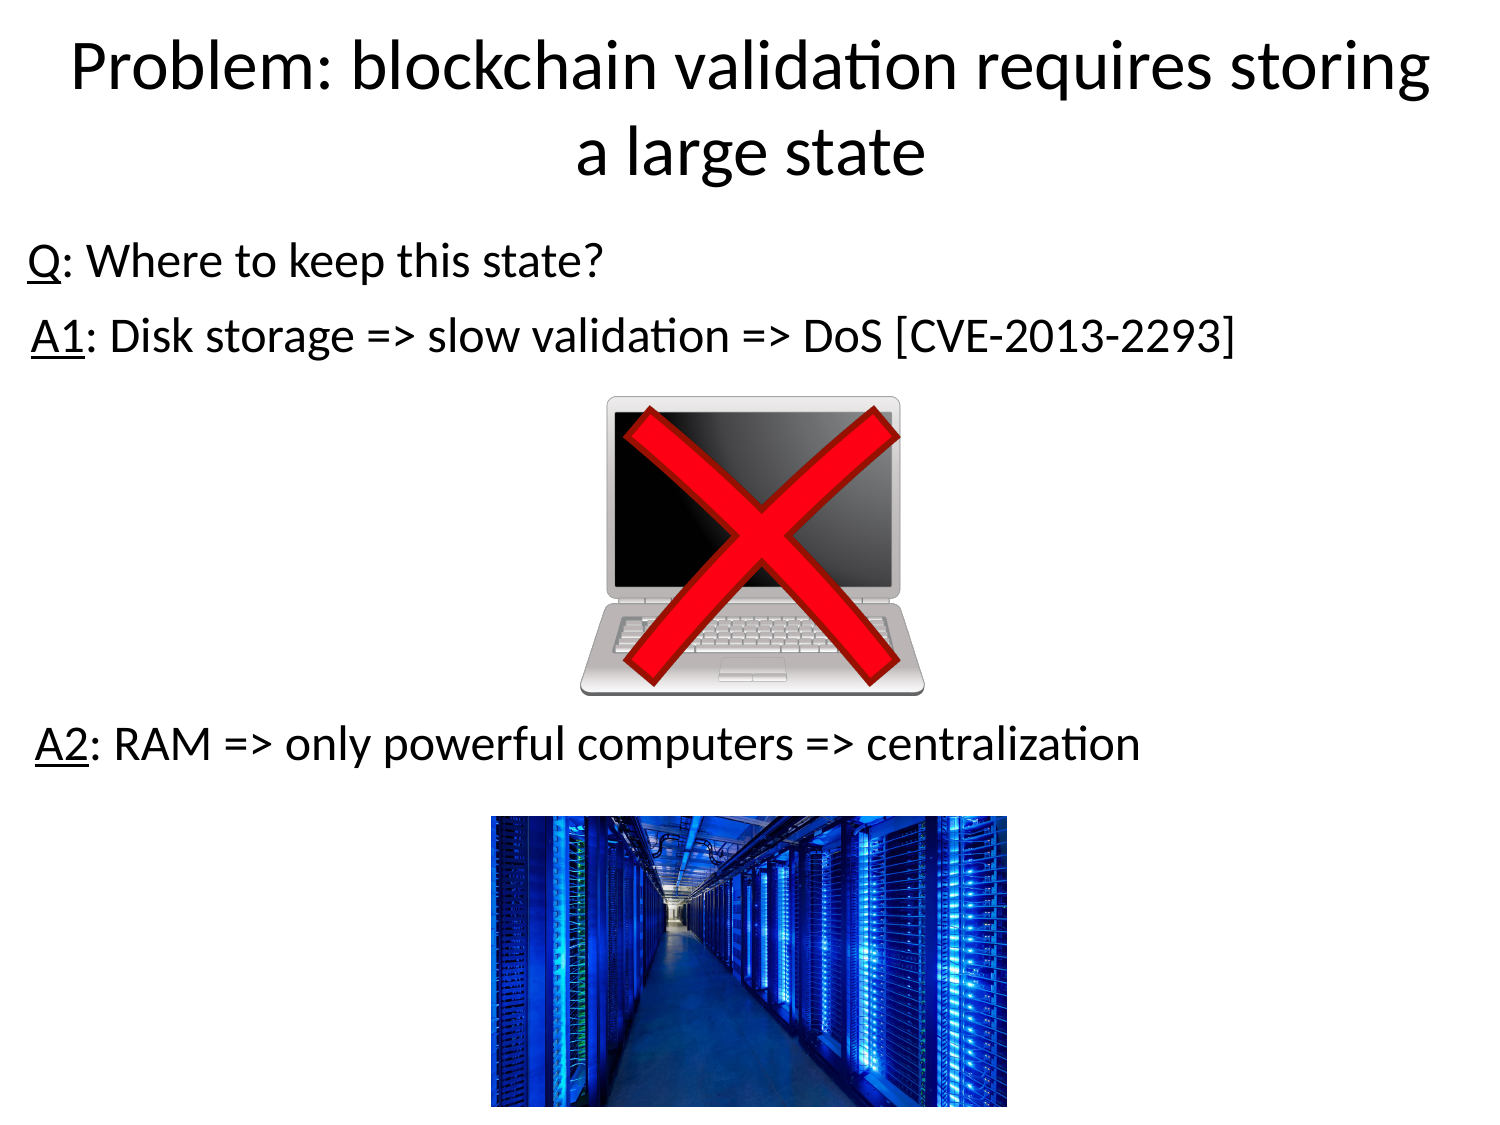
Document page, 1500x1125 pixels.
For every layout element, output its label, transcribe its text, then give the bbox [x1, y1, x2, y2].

picture [535, 364, 964, 717]
text_box A2: RAM => only powerful computers => centralization [19, 703, 1198, 778]
text_box A1: Disk storage => slow validation => DoS [CVE-2013-2293] [15, 295, 1500, 430]
text_box Q: Where to keep this state? [12, 219, 1191, 295]
picture [491, 816, 1008, 1107]
title Problem: blockchain validation requires storing a large state [38, 10, 1464, 198]
